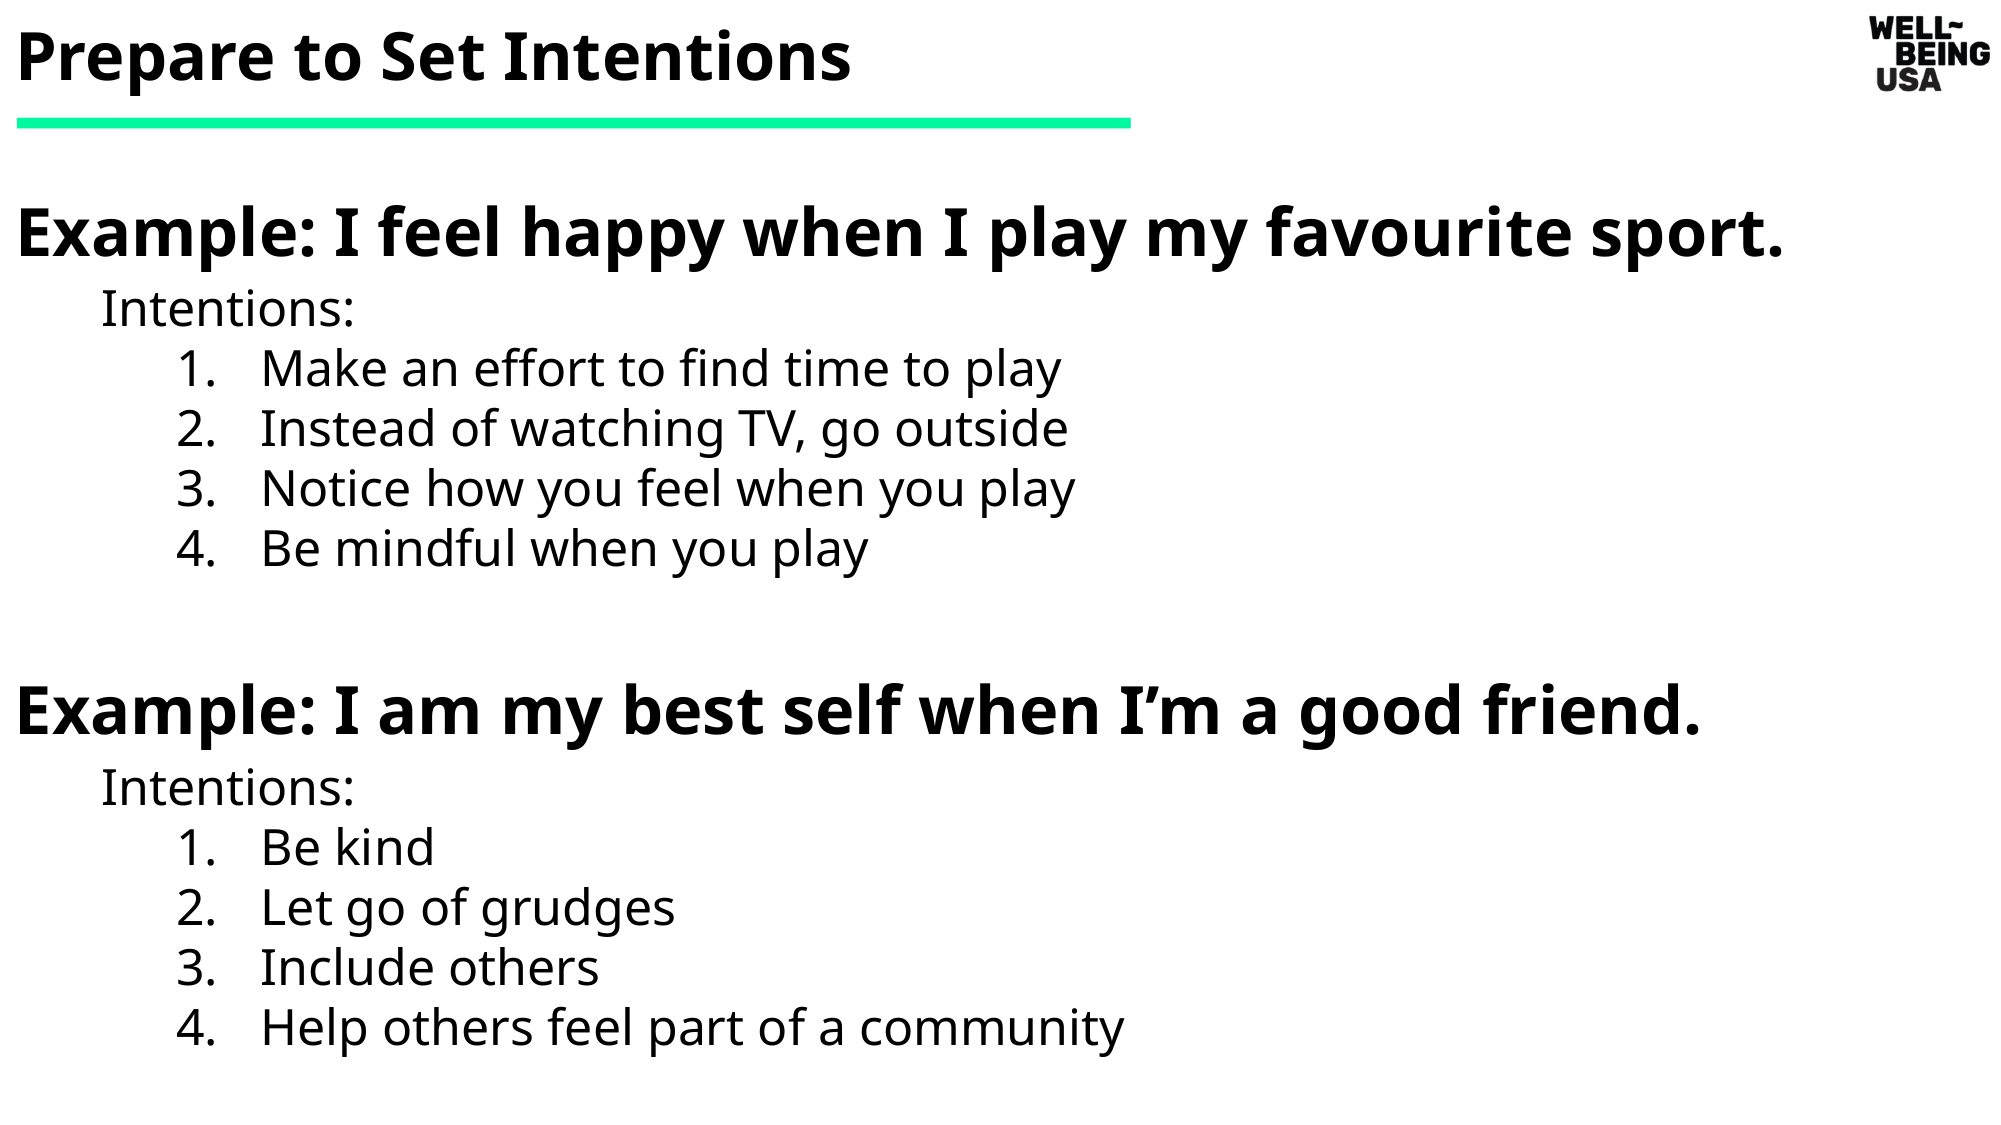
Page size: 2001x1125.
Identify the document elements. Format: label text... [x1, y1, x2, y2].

picture [1859, 2, 2000, 105]
text_box Intentions: Be kind Let go of grudges Include others Help others feel part of a community [86, 747, 2000, 1063]
text_box Prepare to Set Intentions [0, 6, 1098, 102]
text_box Intentions: Make an effort to find time to play Instead of watching TV, go outside Notice how you feel when you play Be mindful when you play [86, 269, 2000, 585]
picture [13, 114, 1134, 131]
text_box Example: I feel happy when I play my favourite sport. [0, 181, 1968, 277]
text_box Example: I am my best self when I’m a good friend. [0, 660, 1968, 756]
